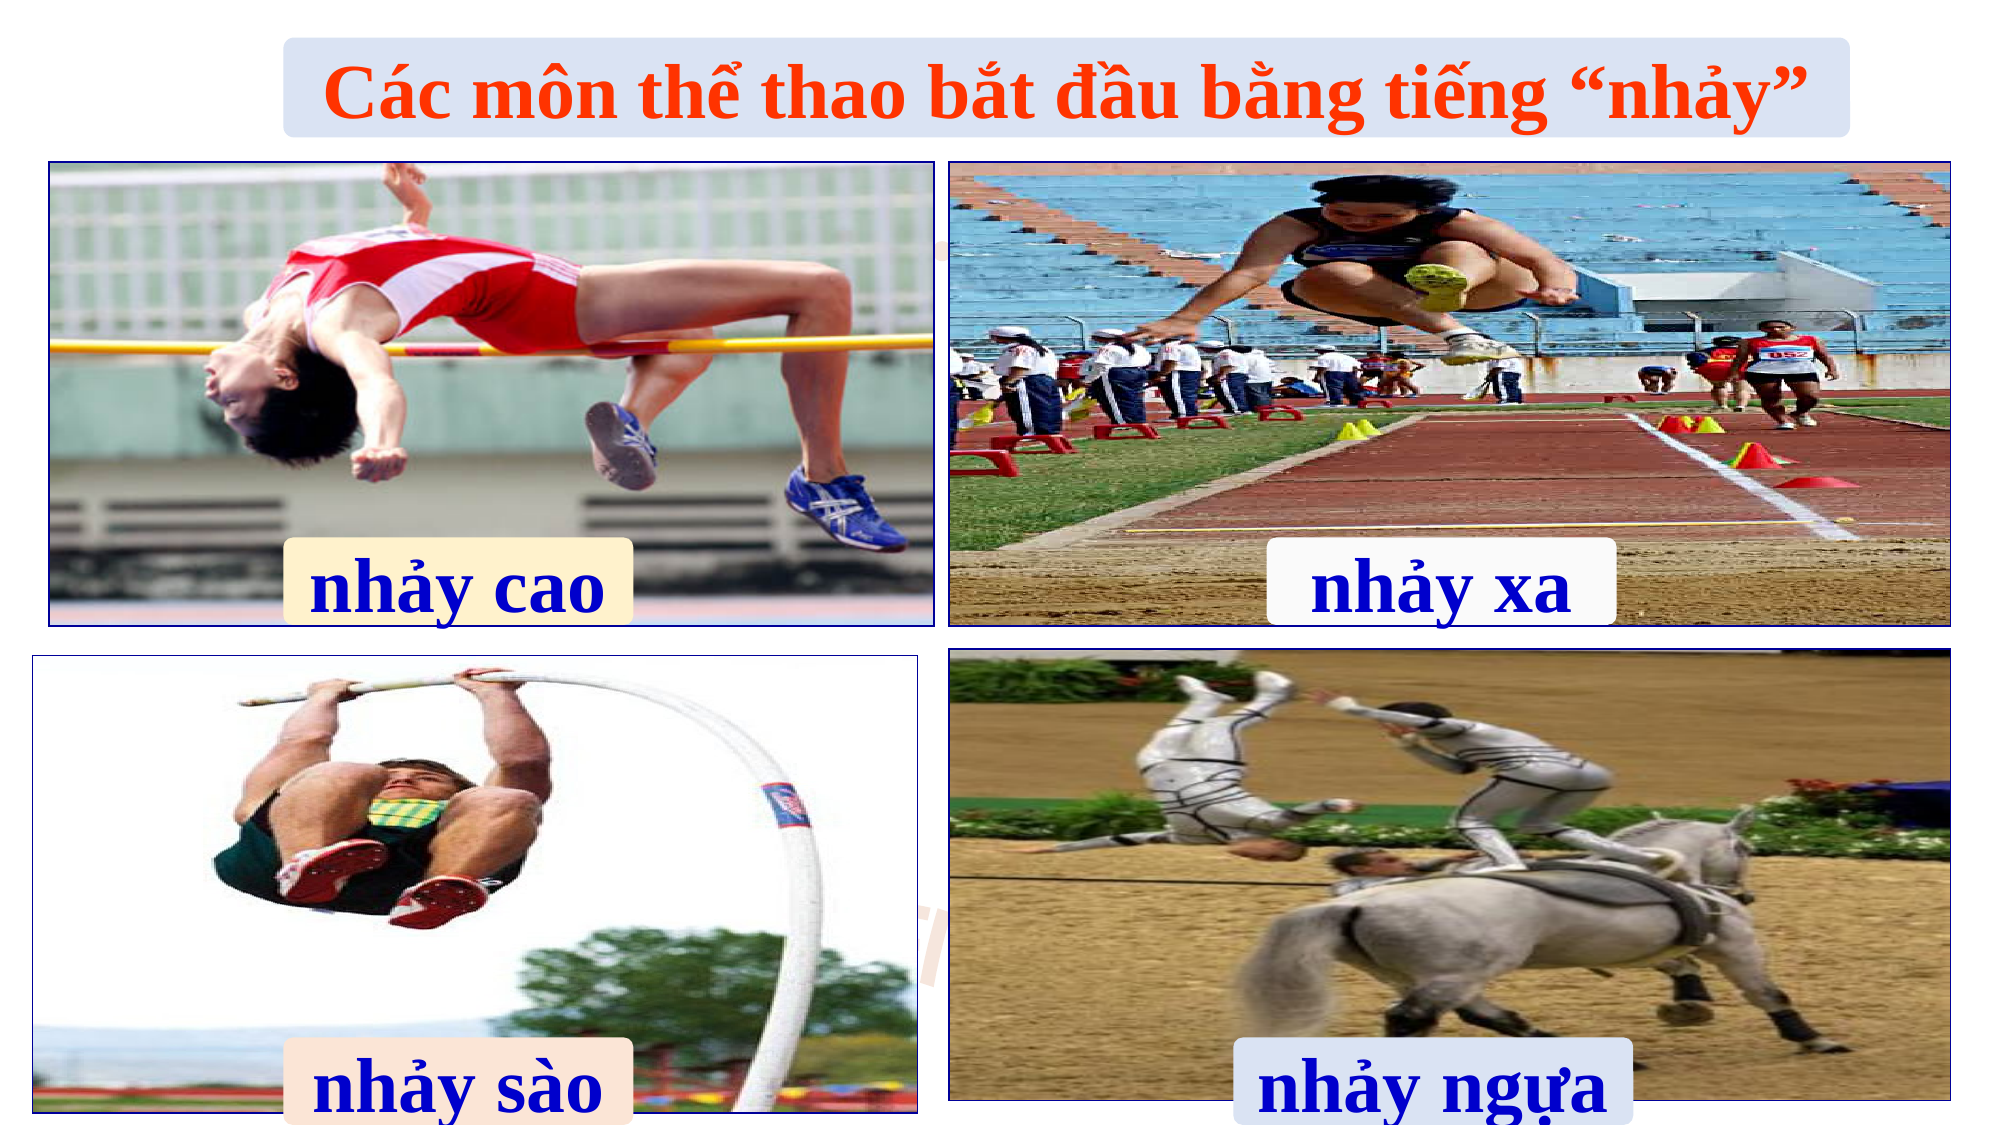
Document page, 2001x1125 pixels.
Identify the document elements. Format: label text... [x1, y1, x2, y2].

picture [49, 162, 934, 625]
text_box nhảy sào [283, 1113, 634, 1125]
picture [33, 656, 917, 1113]
text_box Các môn thể thao bắt đầu bằng tiếng “nhảy” [283, 37, 1851, 138]
picture [949, 649, 1950, 1100]
picture [949, 162, 1950, 625]
text_box nhảy ngựa [1233, 1100, 1634, 1125]
